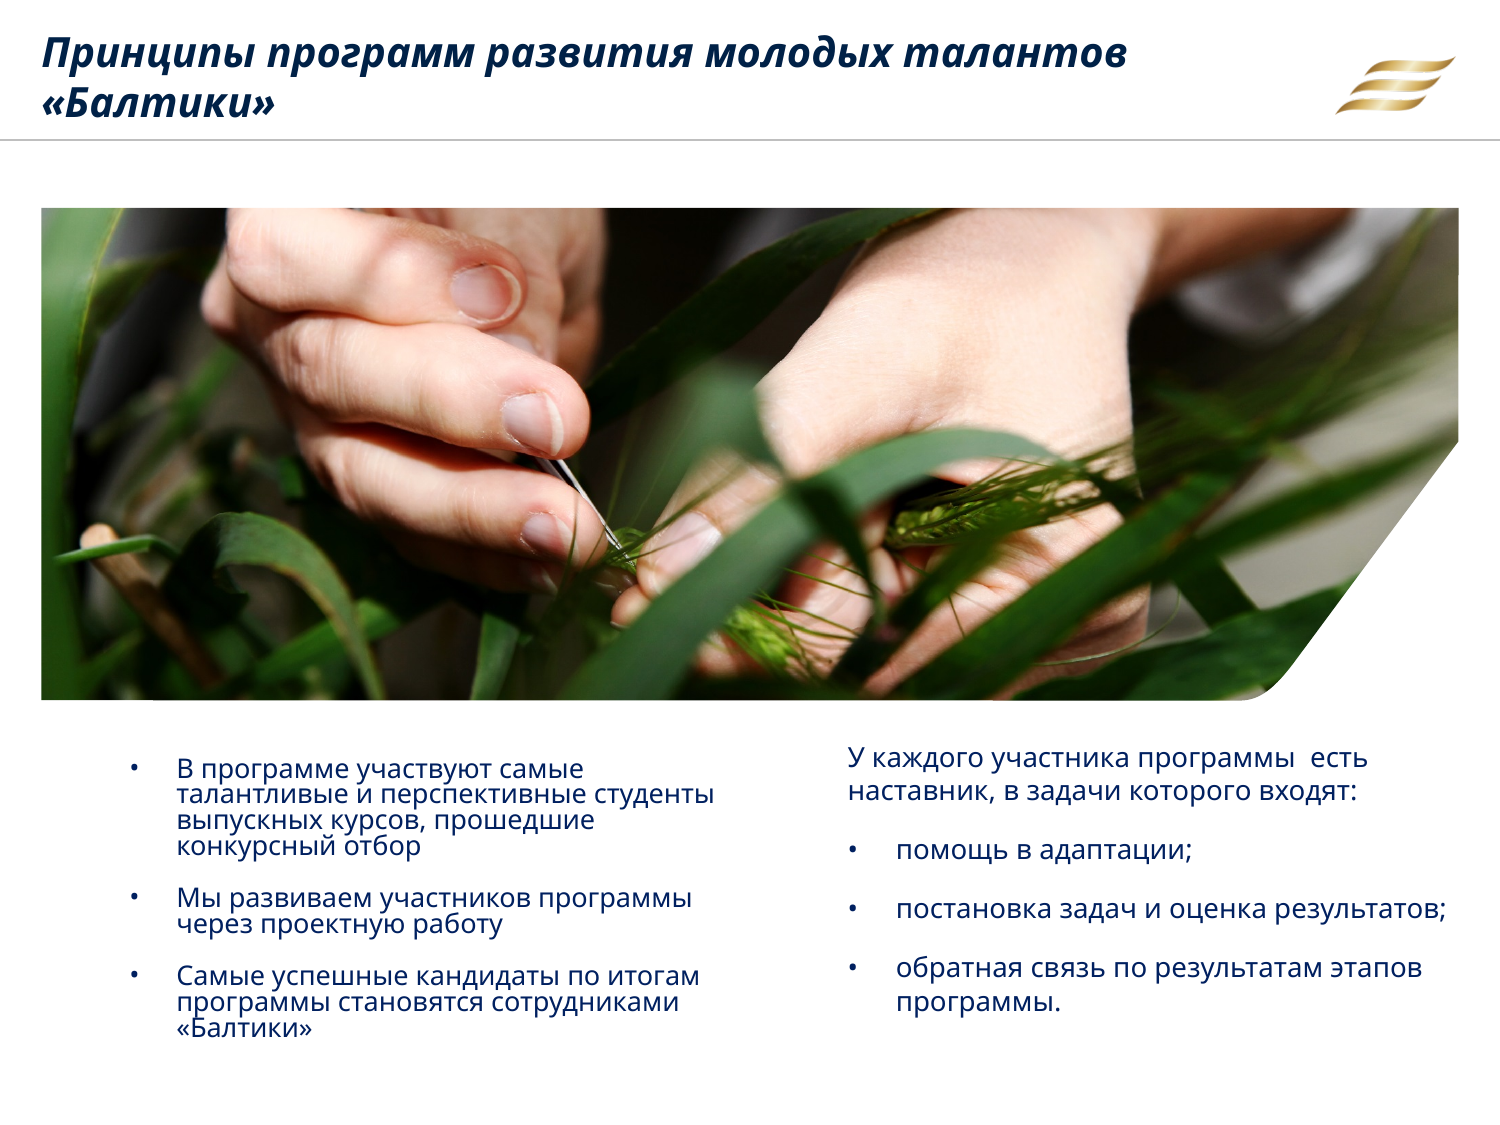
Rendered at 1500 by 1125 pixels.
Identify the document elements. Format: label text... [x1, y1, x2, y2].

picture [41, 207, 1459, 701]
list У каждого участника программы есть наставник, в задачи которого входят: помощь в адаптации; постановка задач и оценка результатов; обратная связь по результатам этапов программы. [758, 739, 1459, 1041]
picture [1335, 56, 1456, 115]
title Принципы программ развития молодых талантов «Балтики» [41, 18, 1233, 129]
list В программе участвуют самые талантливые и перспективные студенты выпускных курсов, прошедшие конкурсный отбор Мы развиваем участников программы через проектную работу Самые успешные кандидаты по итогам программы становятся сотрудниками «Балтики» [42, 757, 743, 1058]
